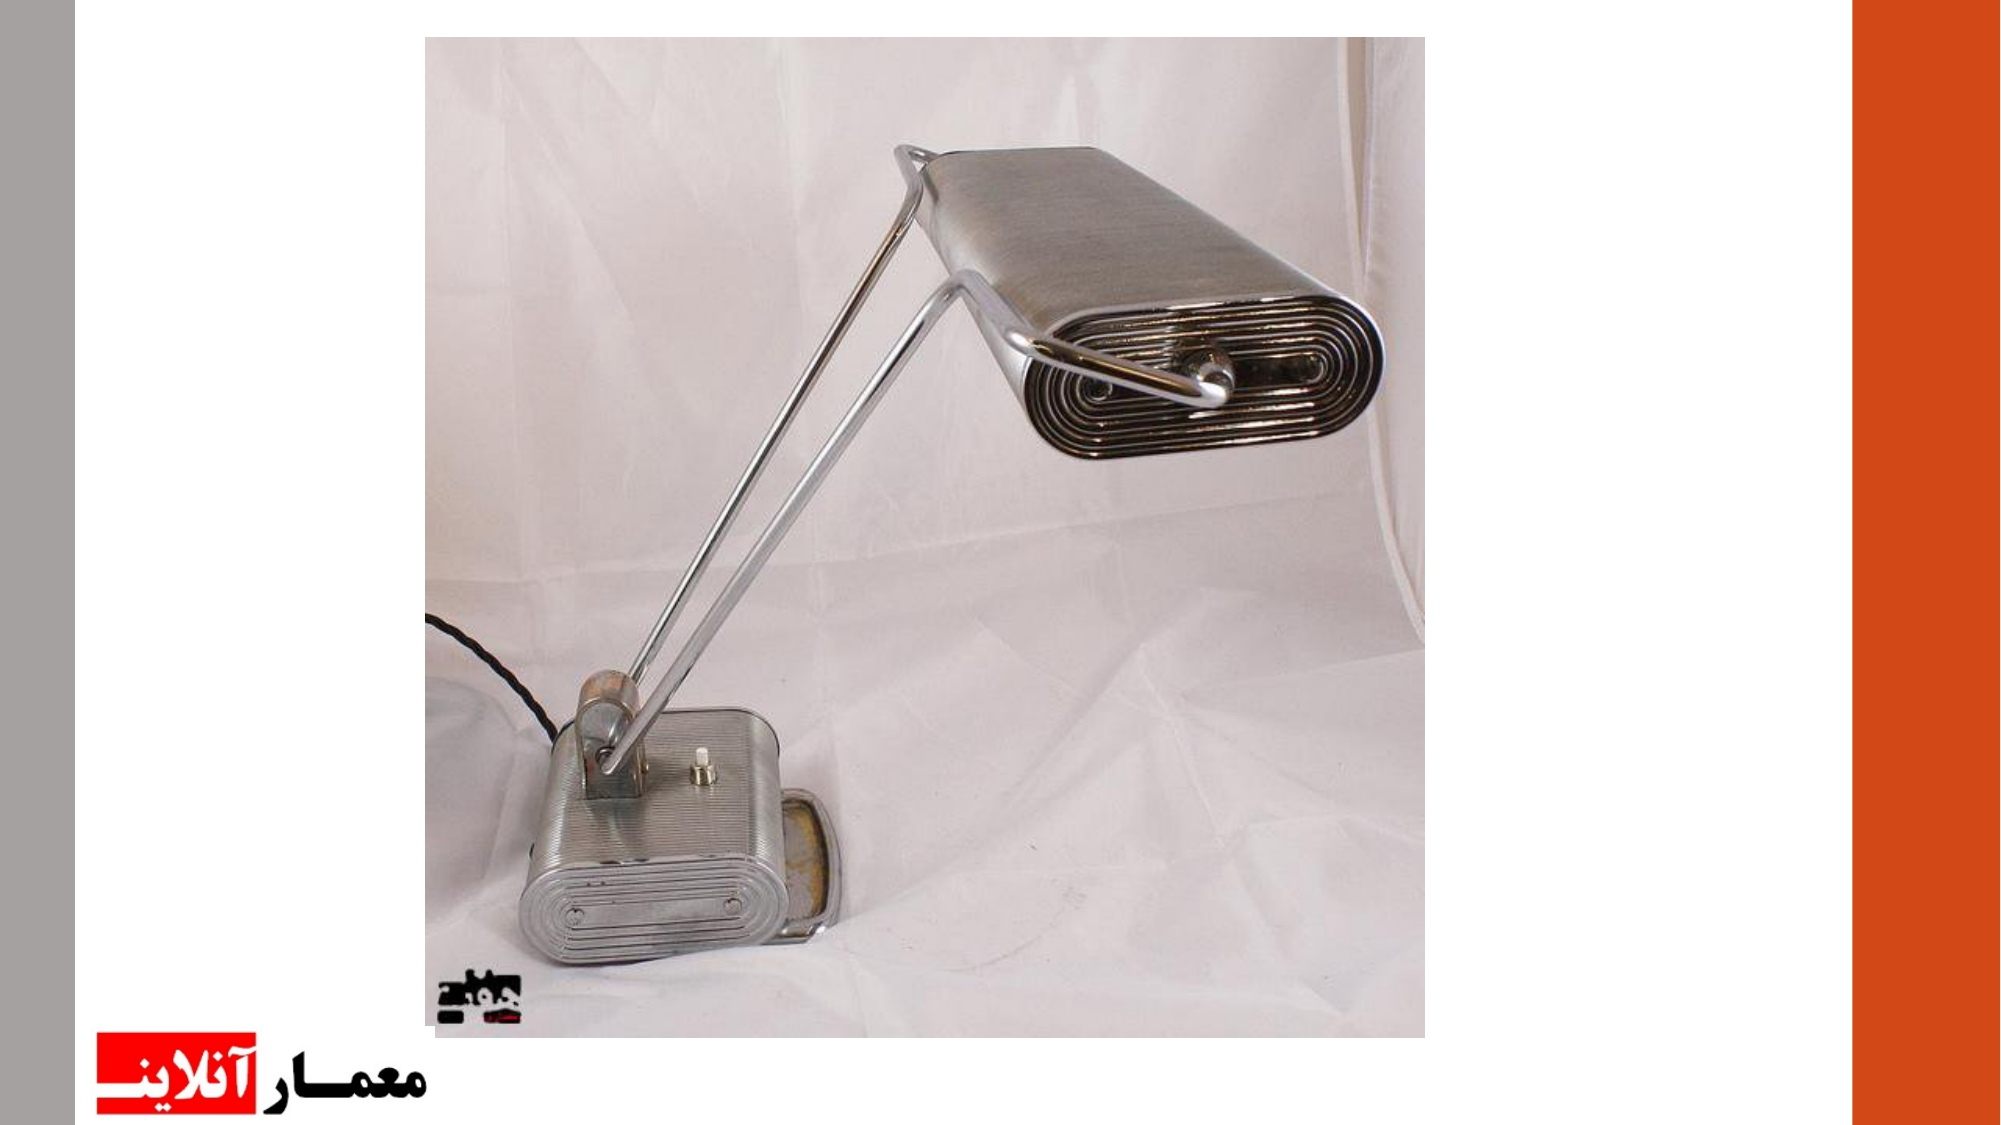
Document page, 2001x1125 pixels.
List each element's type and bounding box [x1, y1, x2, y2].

picture [90, 37, 1426, 1125]
